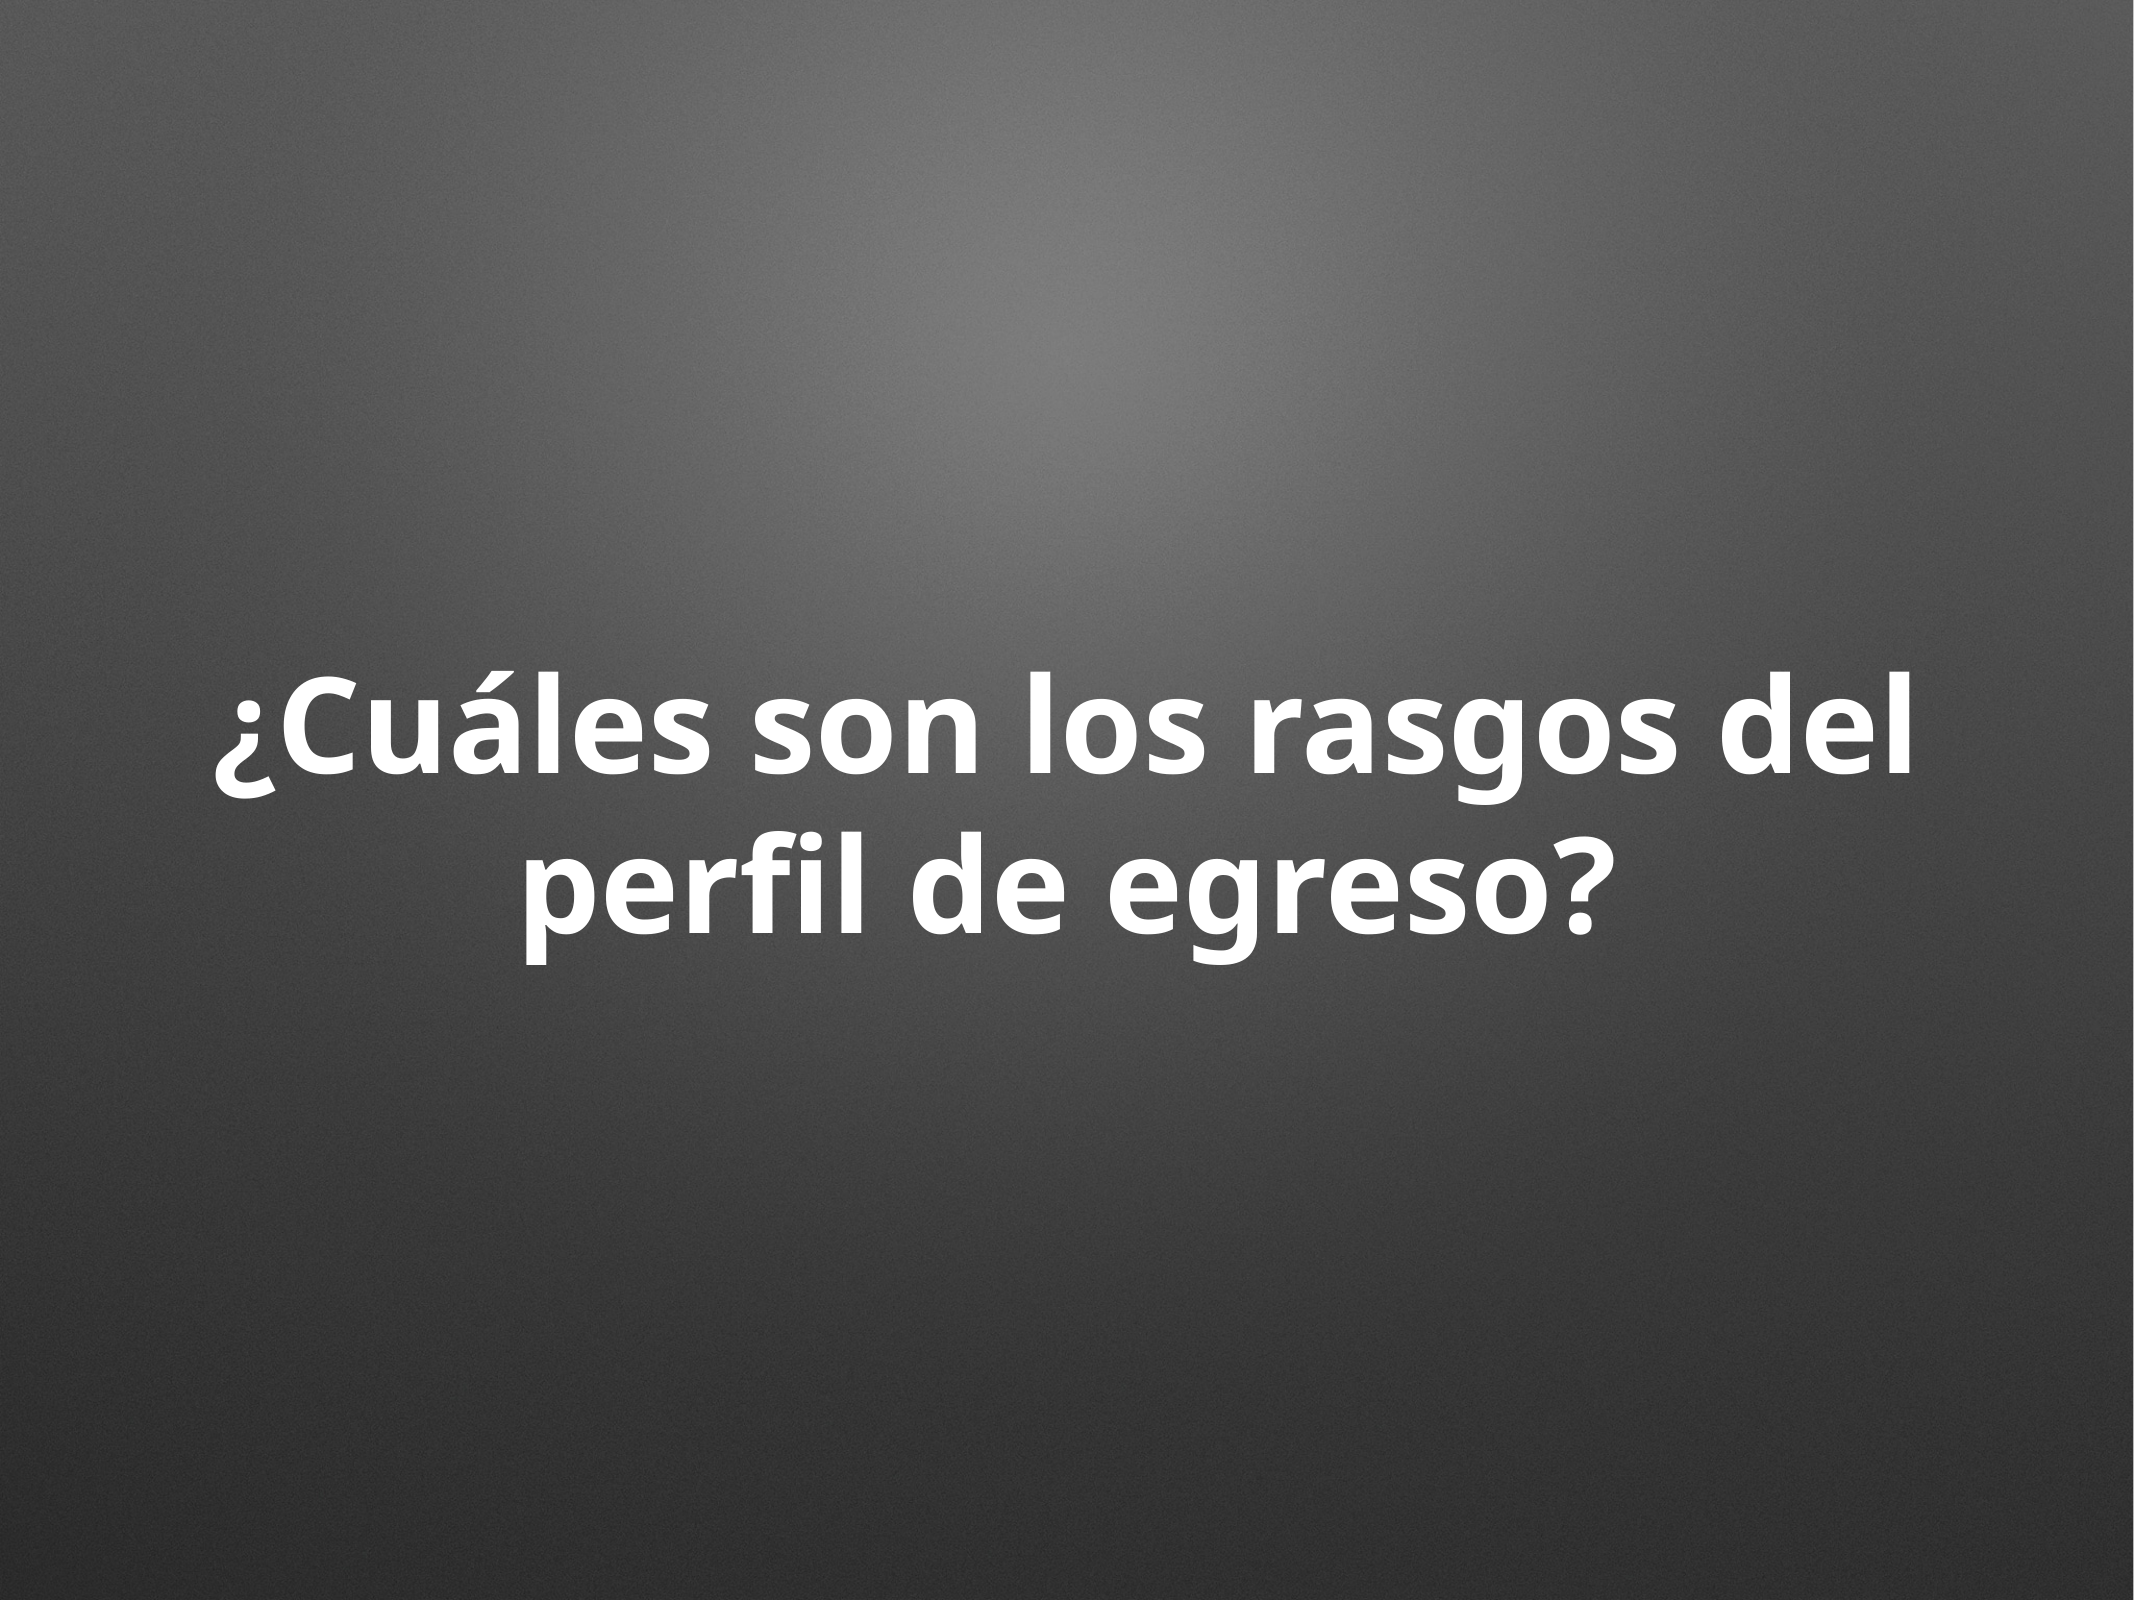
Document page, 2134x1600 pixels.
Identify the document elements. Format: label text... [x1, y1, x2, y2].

picture [0, 0, 2134, 1600]
title ¿Cuáles son los rasgos del perfil de egreso? [124, 576, 2009, 1024]
